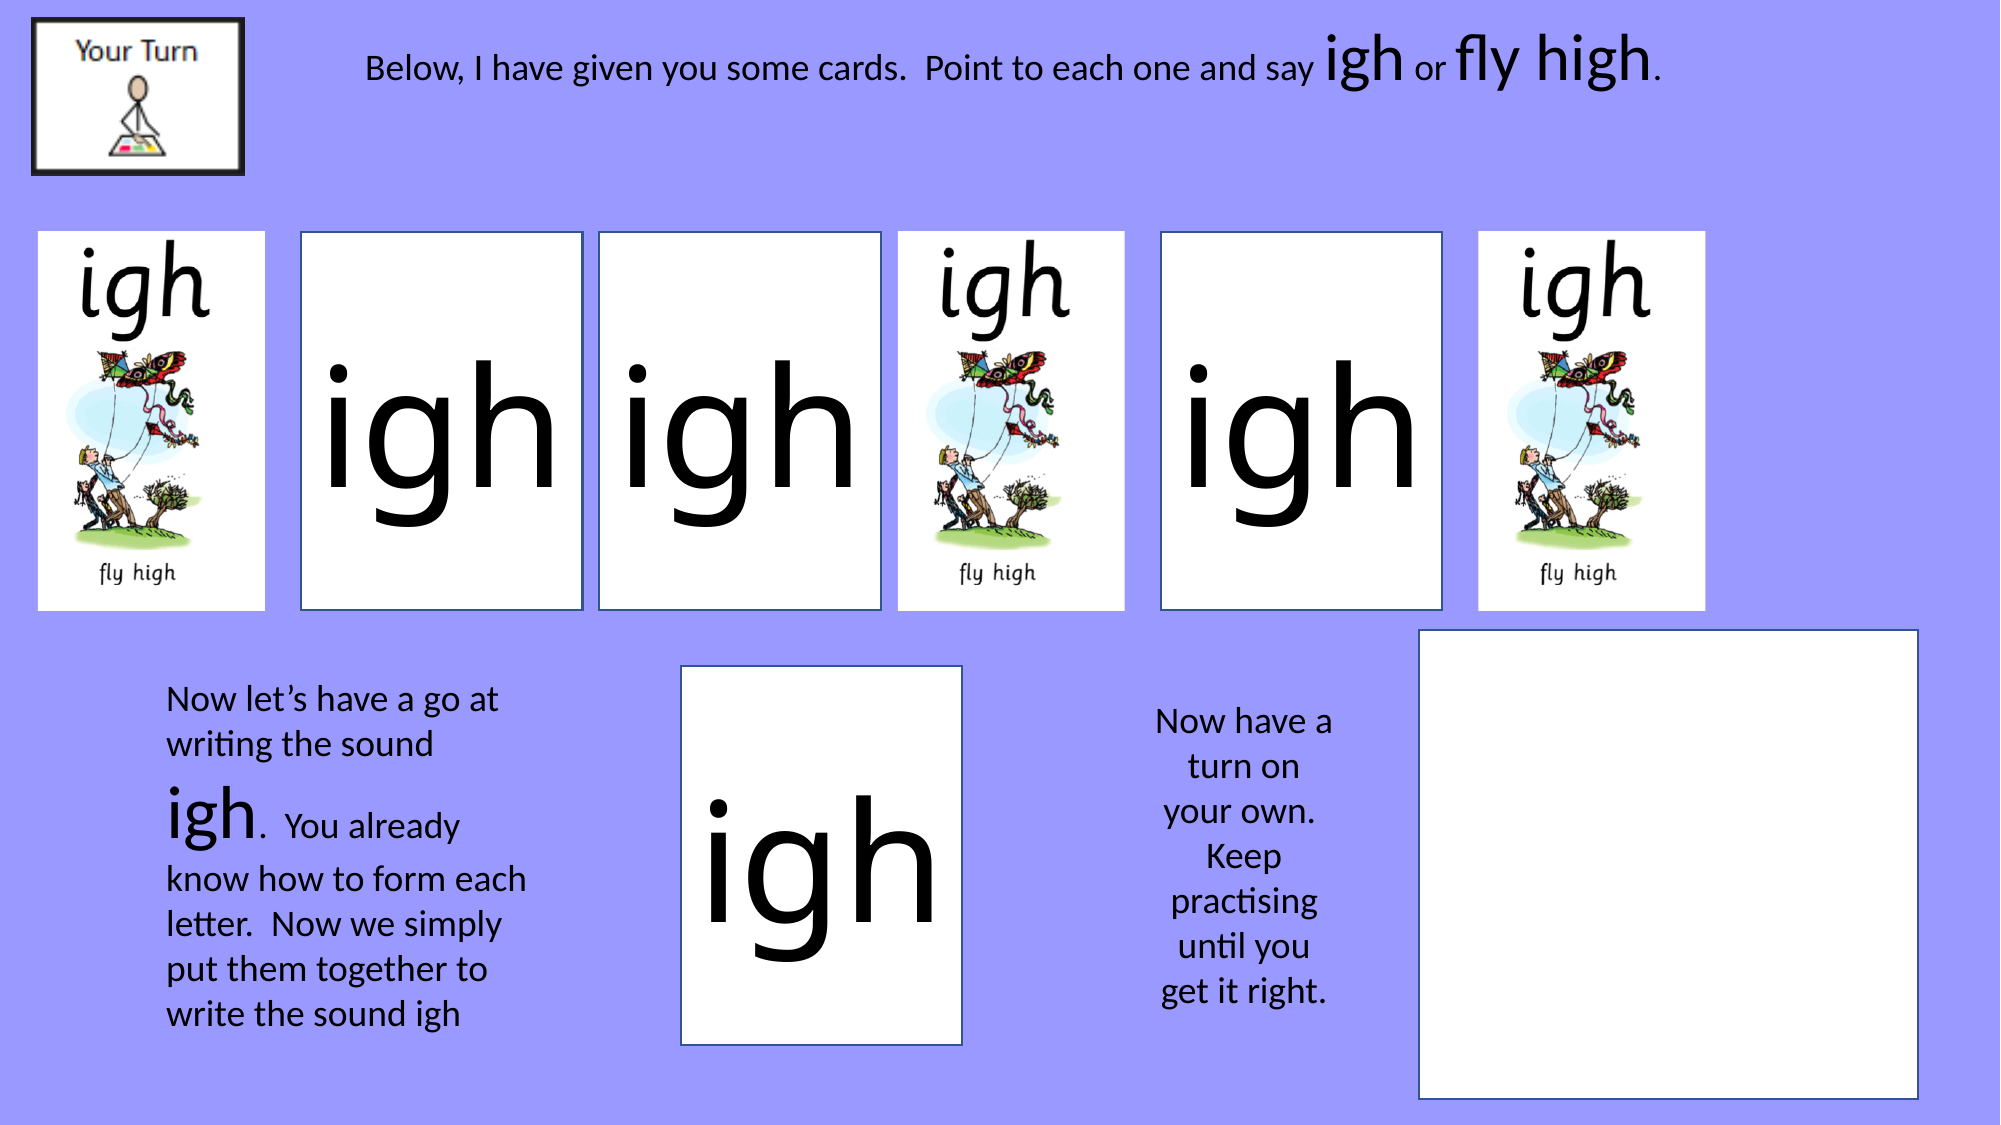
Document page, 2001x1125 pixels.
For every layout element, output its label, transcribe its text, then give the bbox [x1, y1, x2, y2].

text_box igh [300, 231, 584, 611]
text_box Below, I have given you some cards. Point to each one and say igh or fly high. [350, 6, 2000, 102]
text_box igh [598, 231, 882, 611]
text_box Now let’s have a go at writing the sound igh. You already know how to form each letter. Now we simply put them together to write the sound igh [151, 666, 550, 1041]
picture [897, 231, 1125, 611]
picture [31, 17, 245, 177]
text_box igh [680, 665, 963, 1046]
picture [37, 231, 265, 611]
text_box igh [1160, 231, 1443, 611]
text_box [1418, 629, 1919, 1100]
text_box Now have a turn on your own. Keep practising until you get it right. [1136, 688, 1353, 1019]
picture [1478, 231, 1706, 611]
